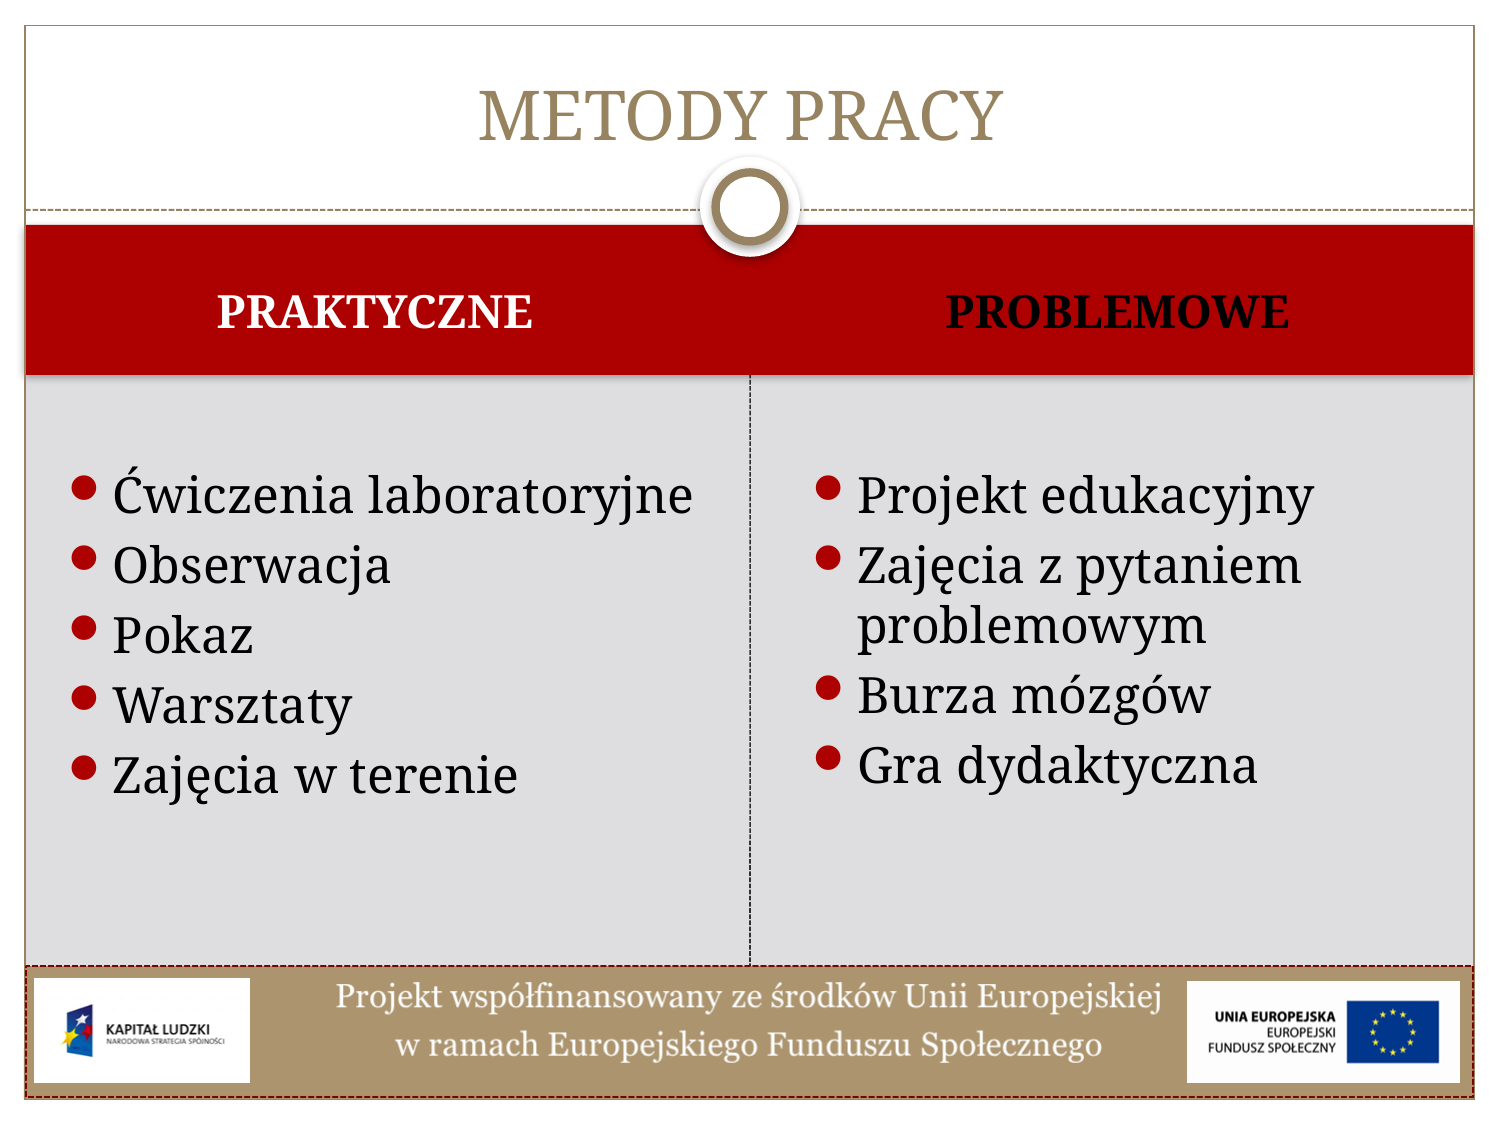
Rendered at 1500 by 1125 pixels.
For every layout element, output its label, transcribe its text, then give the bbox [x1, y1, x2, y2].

picture [25, 963, 1475, 1098]
list Projekt edukacyjny Zajęcia z pytaniem problemowym Burza mózgów Gra dydaktyczna [797, 455, 1461, 921]
list PROBLEMOWE [785, 249, 1450, 371]
list Ćwiczenia laboratoryjne Obserwacja Pokaz Warsztaty Zajęcia w terenie [52, 455, 717, 862]
title METODY PRACY [49, 37, 1450, 163]
list PRAKTYCZNE [48, 249, 714, 372]
